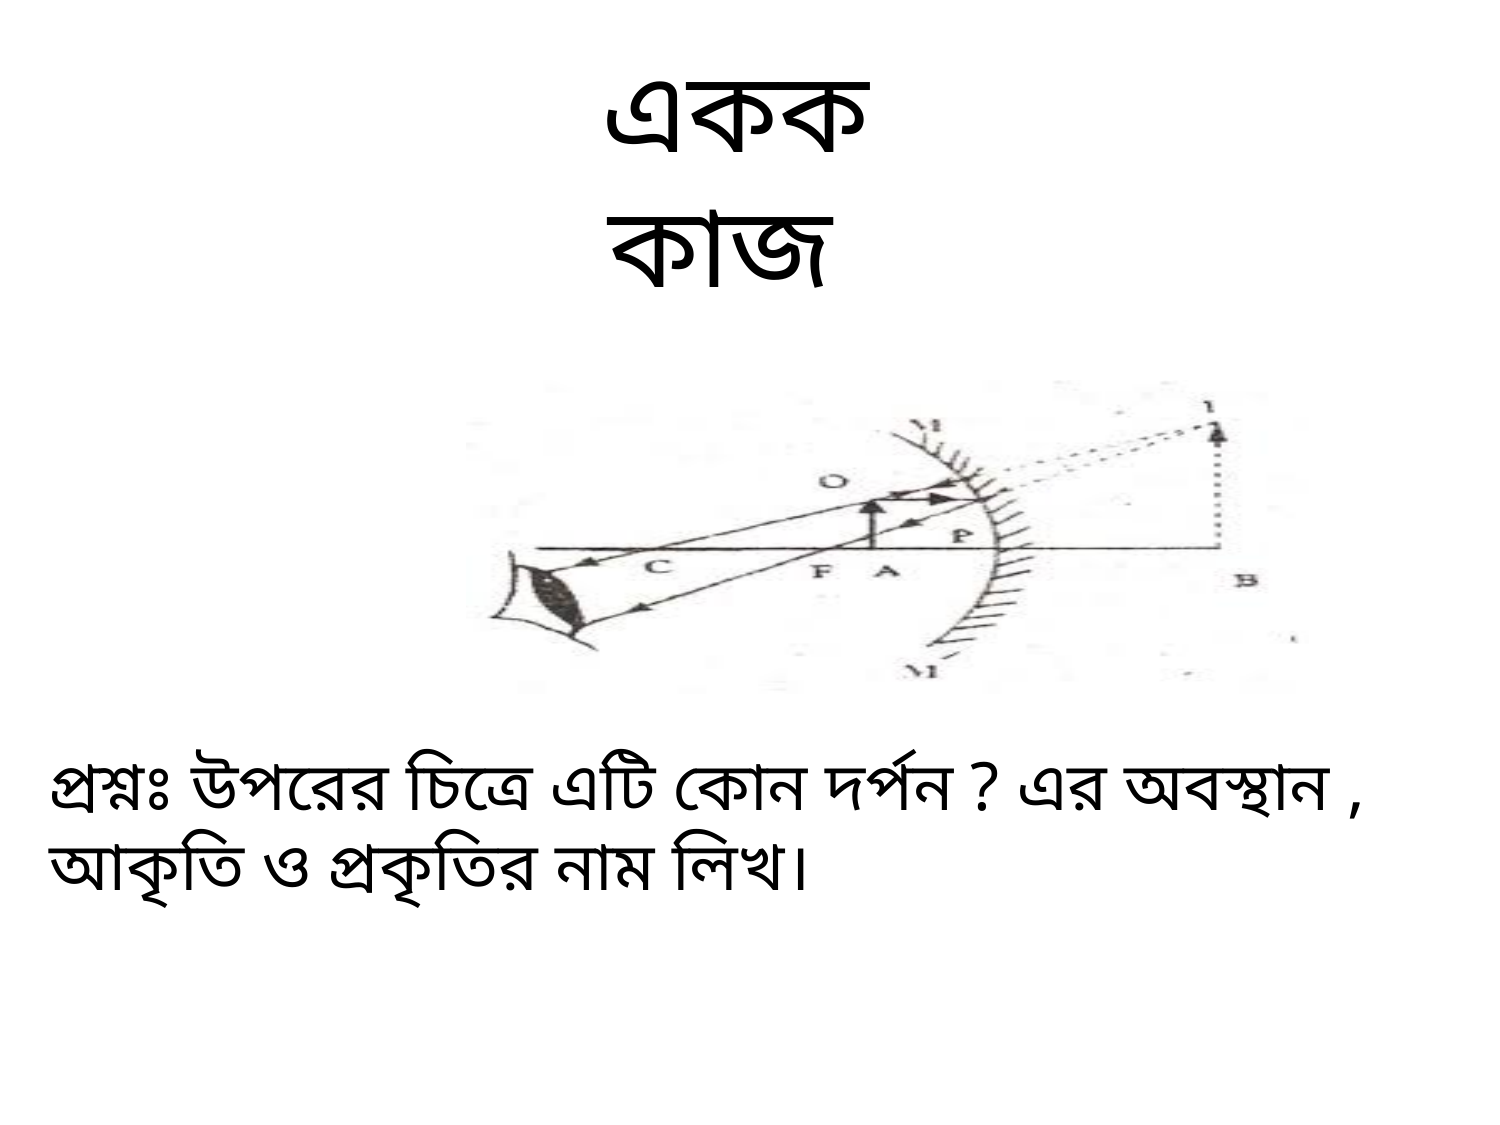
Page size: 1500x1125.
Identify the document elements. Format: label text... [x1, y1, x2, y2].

picture [465, 380, 1309, 694]
text_box একক কাজ [526, 32, 974, 318]
text_box প্রশ্নঃ উপরের চিত্রে এটি কোন দর্পন ? এর অবস্থান , আকৃতি ও প্রকৃতির নাম লিখ। [34, 736, 1473, 911]
